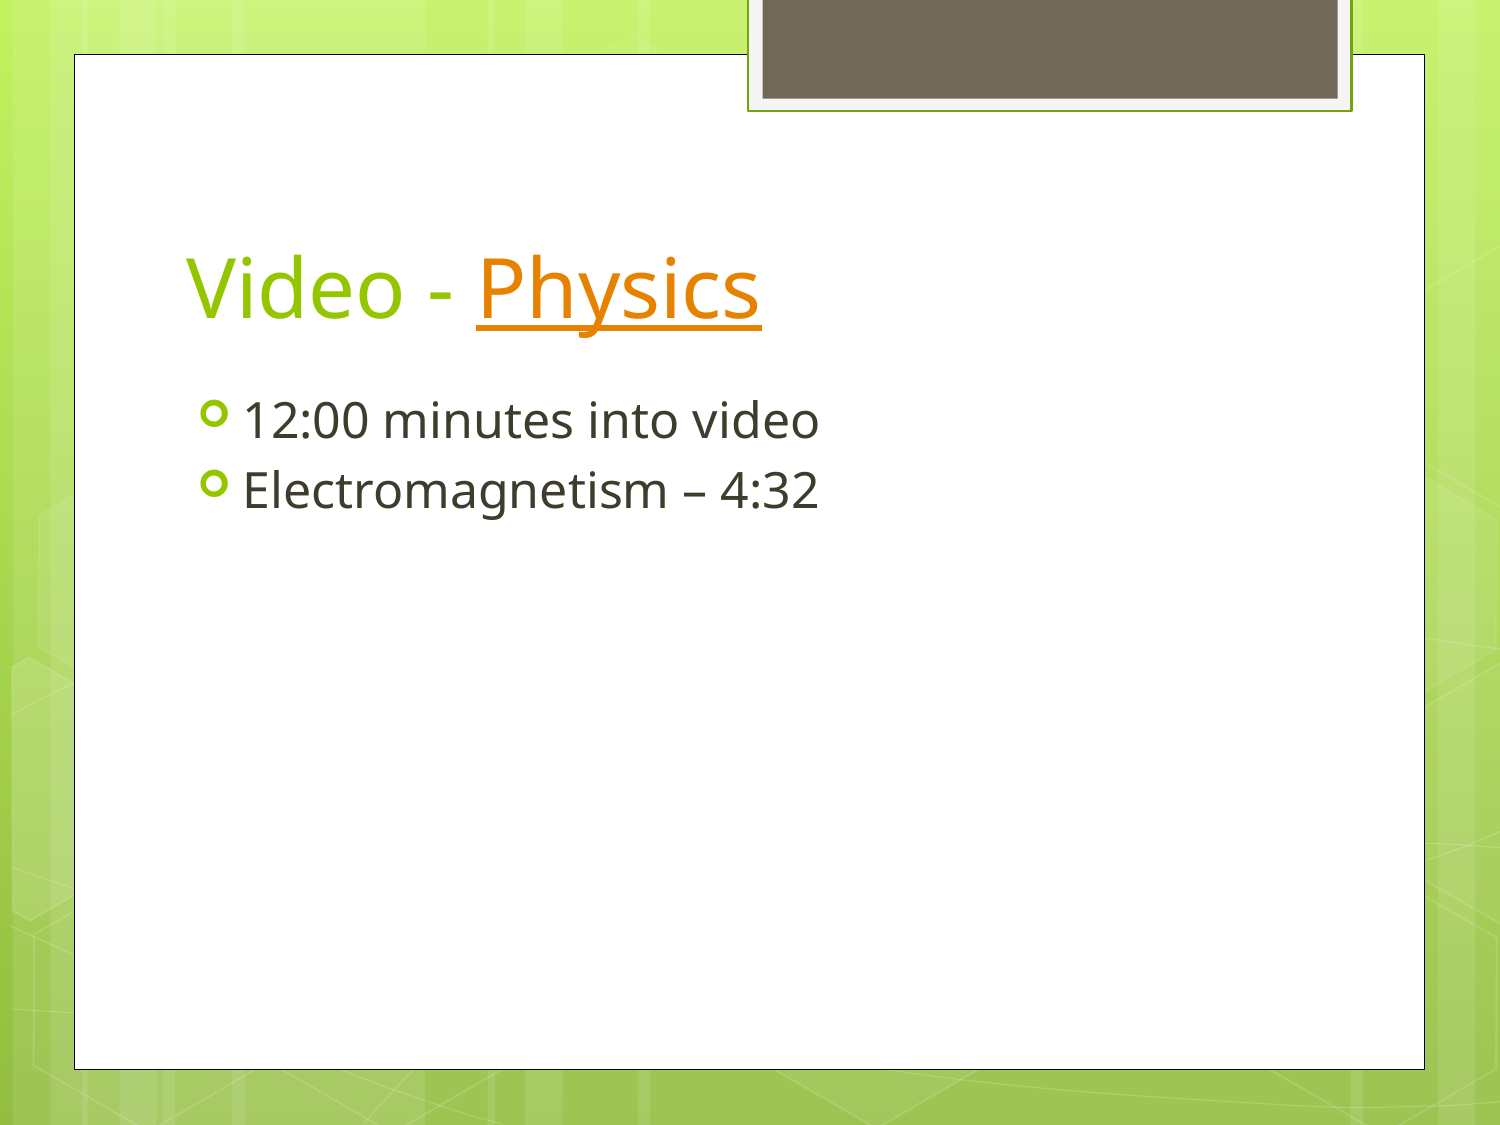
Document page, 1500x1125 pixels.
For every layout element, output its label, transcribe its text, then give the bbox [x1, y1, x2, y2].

list 12:00 minutes into video Electromagnetism – 4:32 [171, 381, 1283, 957]
title Video - Physics [171, 168, 1324, 357]
